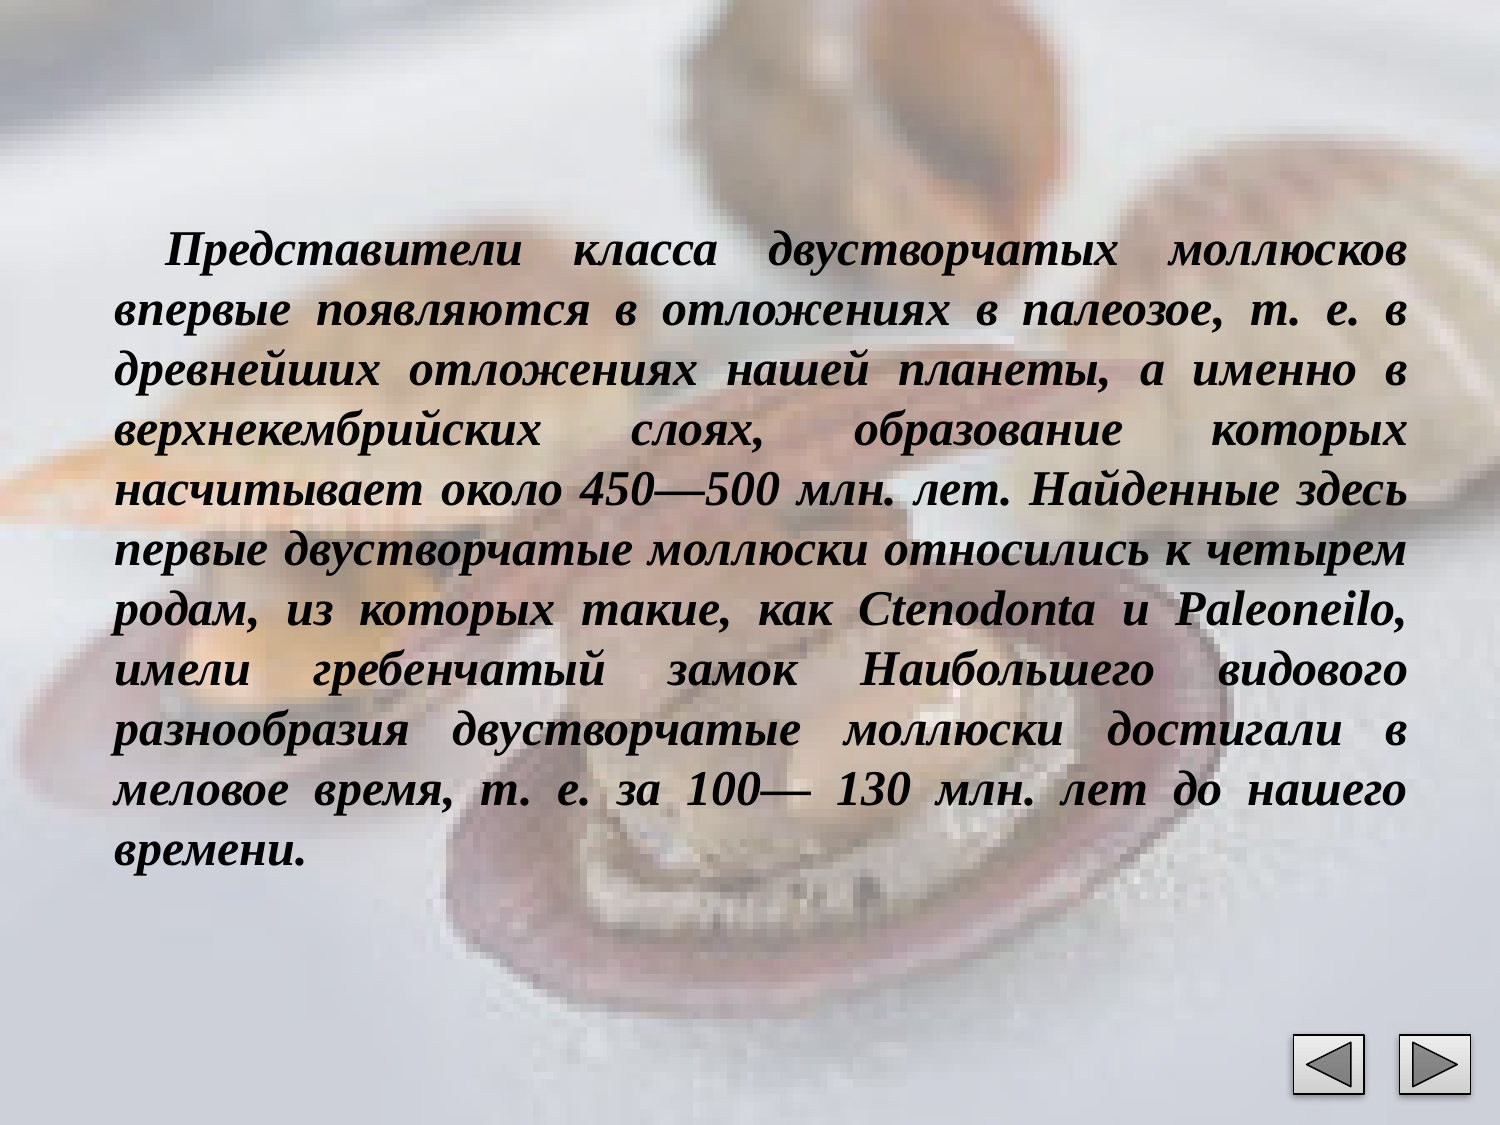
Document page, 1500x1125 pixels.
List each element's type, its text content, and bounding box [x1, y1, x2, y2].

text_box [1293, 1034, 1365, 1095]
text_box [1399, 1034, 1471, 1095]
text_box Представители класса двустворчатых моллюсков впервые появляются в отложениях в палеозое, т. е. в древнейших отложениях нашей планеты, а именно в верхнекембрийских слоях, образование которых насчитывает около 450—500 млн. лет. Найденные здесь первые двустворчатые моллюски относились к четырем родам, из которых такие, как Ctenodonta и Paleoneilo, имели гребенчатый замок Наибольшего видового разнообразия двустворчатые моллюски достигали в меловое время, т. е. за 100— 130 млн. лет до нашего времени. [100, 208, 1424, 883]
